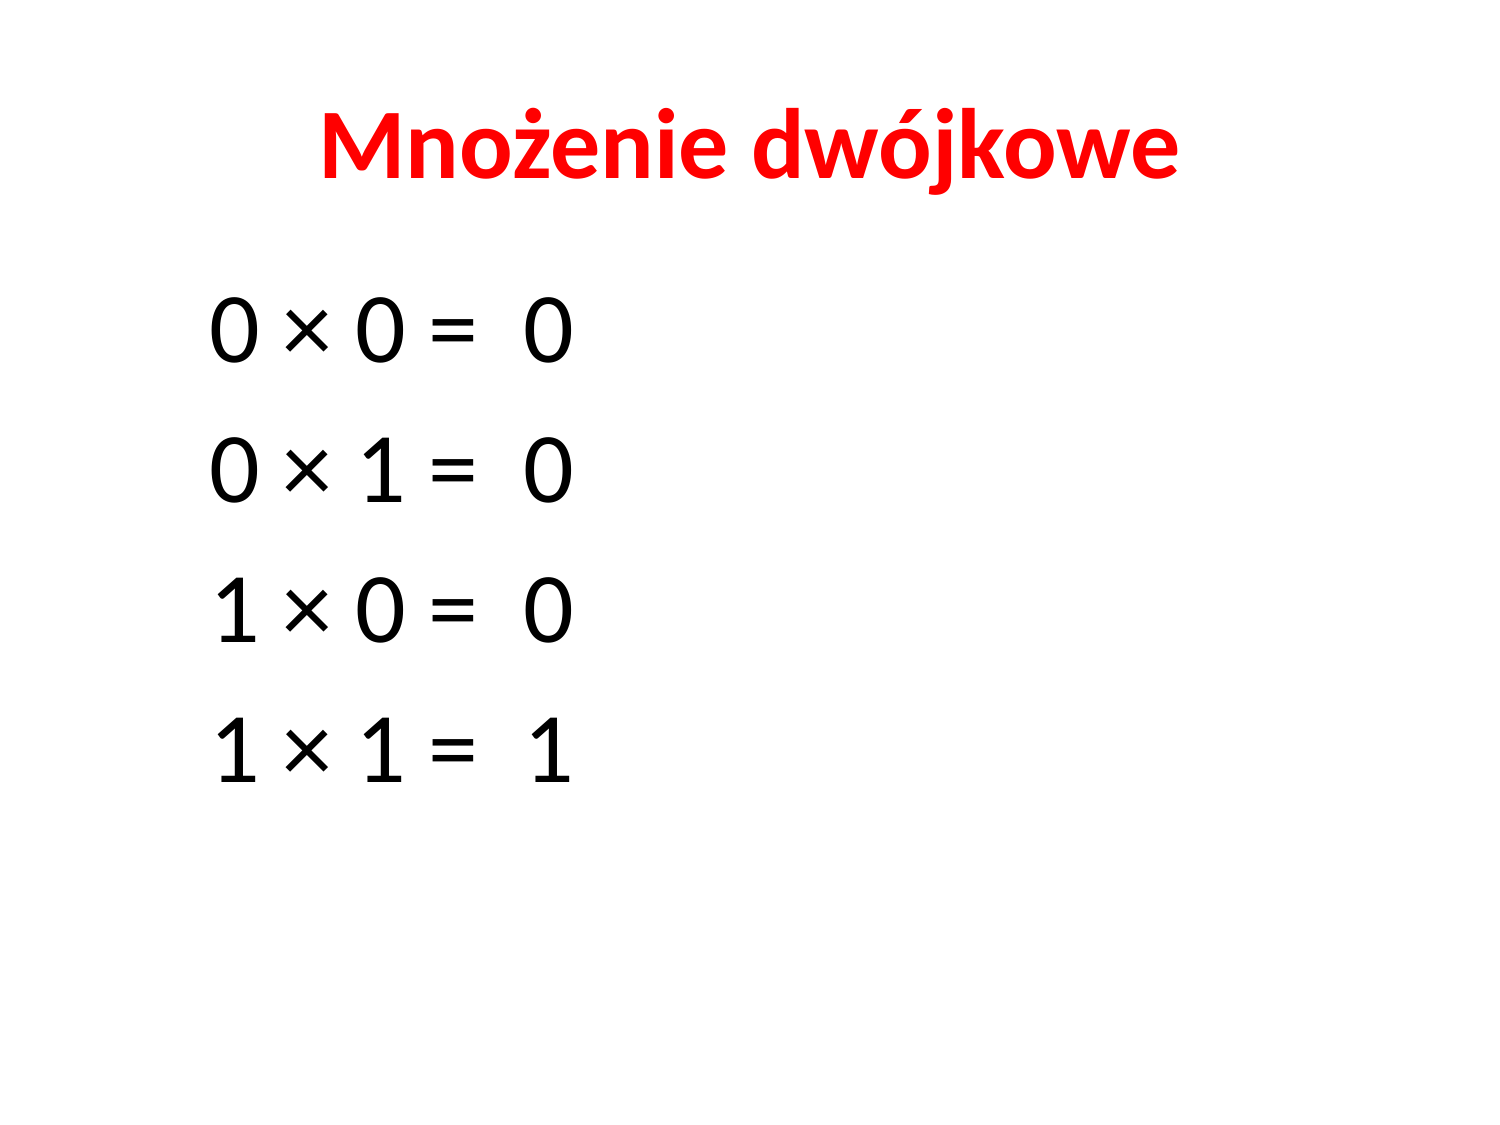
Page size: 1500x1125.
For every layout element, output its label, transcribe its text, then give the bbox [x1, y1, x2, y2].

list 0 × 0 = 0 0 × 1 = 0 1 × 0 = 0 1 × 1 = 1 [194, 255, 658, 894]
title Mnożenie dwójkowe [75, 45, 1425, 233]
